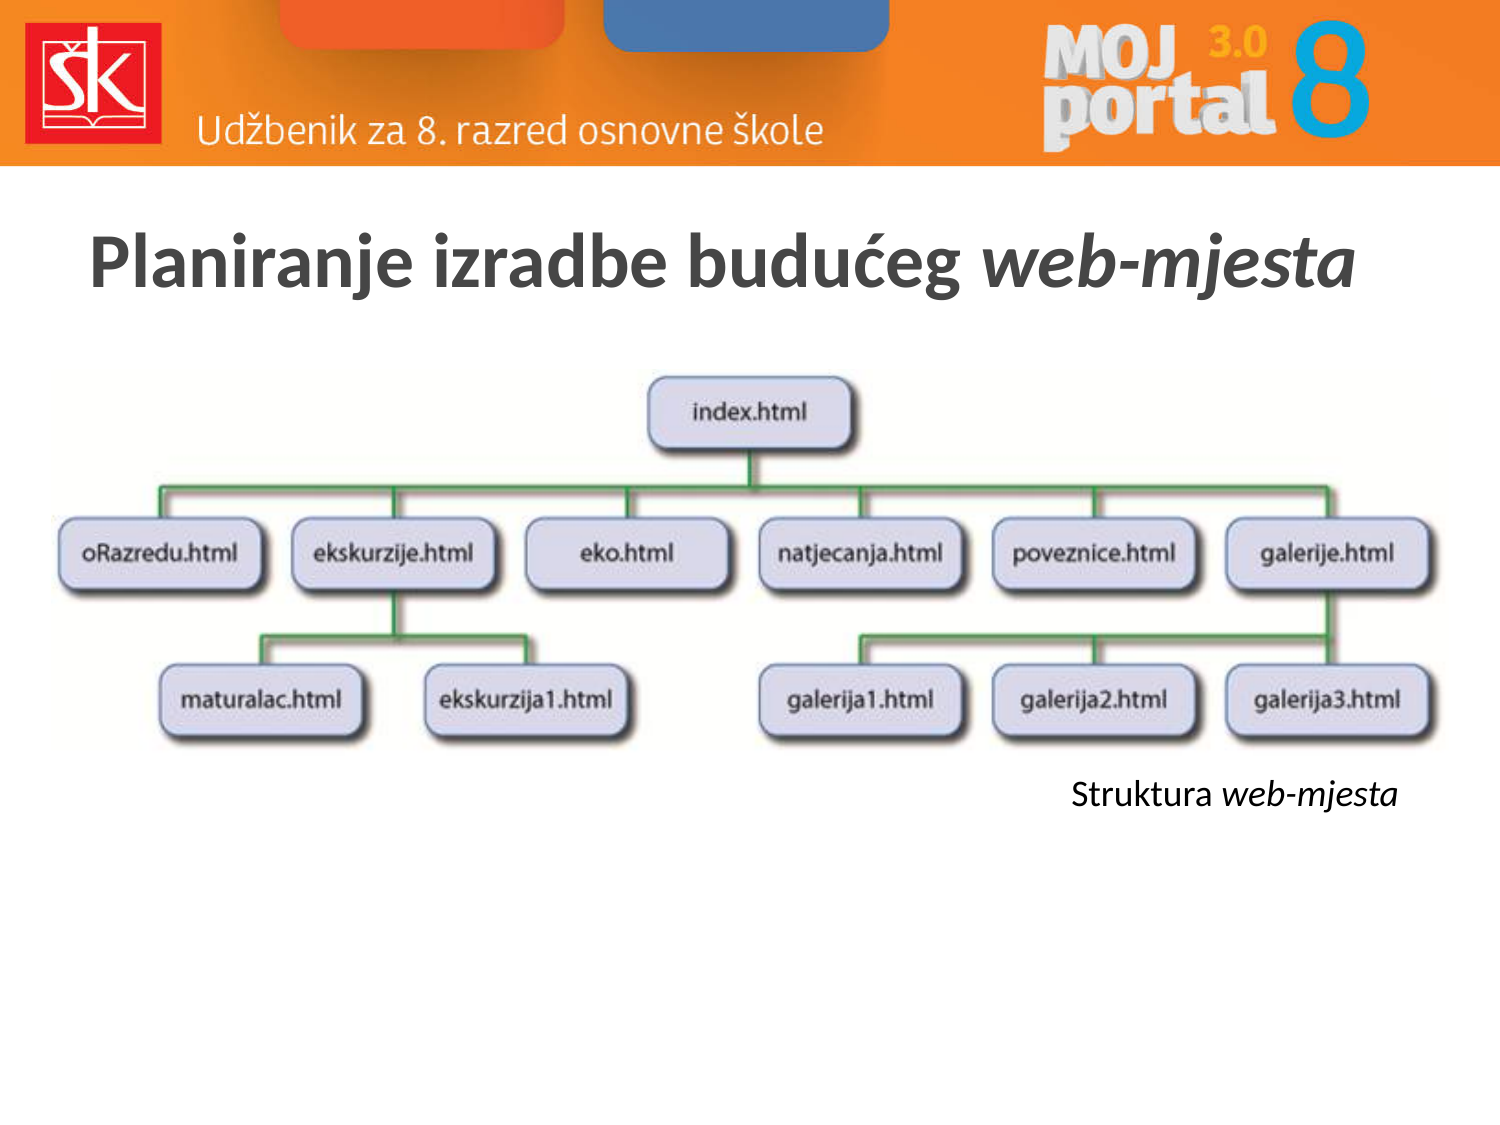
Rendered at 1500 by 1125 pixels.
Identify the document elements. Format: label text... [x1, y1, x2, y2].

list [51, 368, 1449, 756]
text_box Struktura web-mjesta [1056, 768, 1423, 822]
picture [0, 0, 1500, 1125]
title Planiranje izradbe budućeg web-mjesta [75, 162, 1425, 350]
